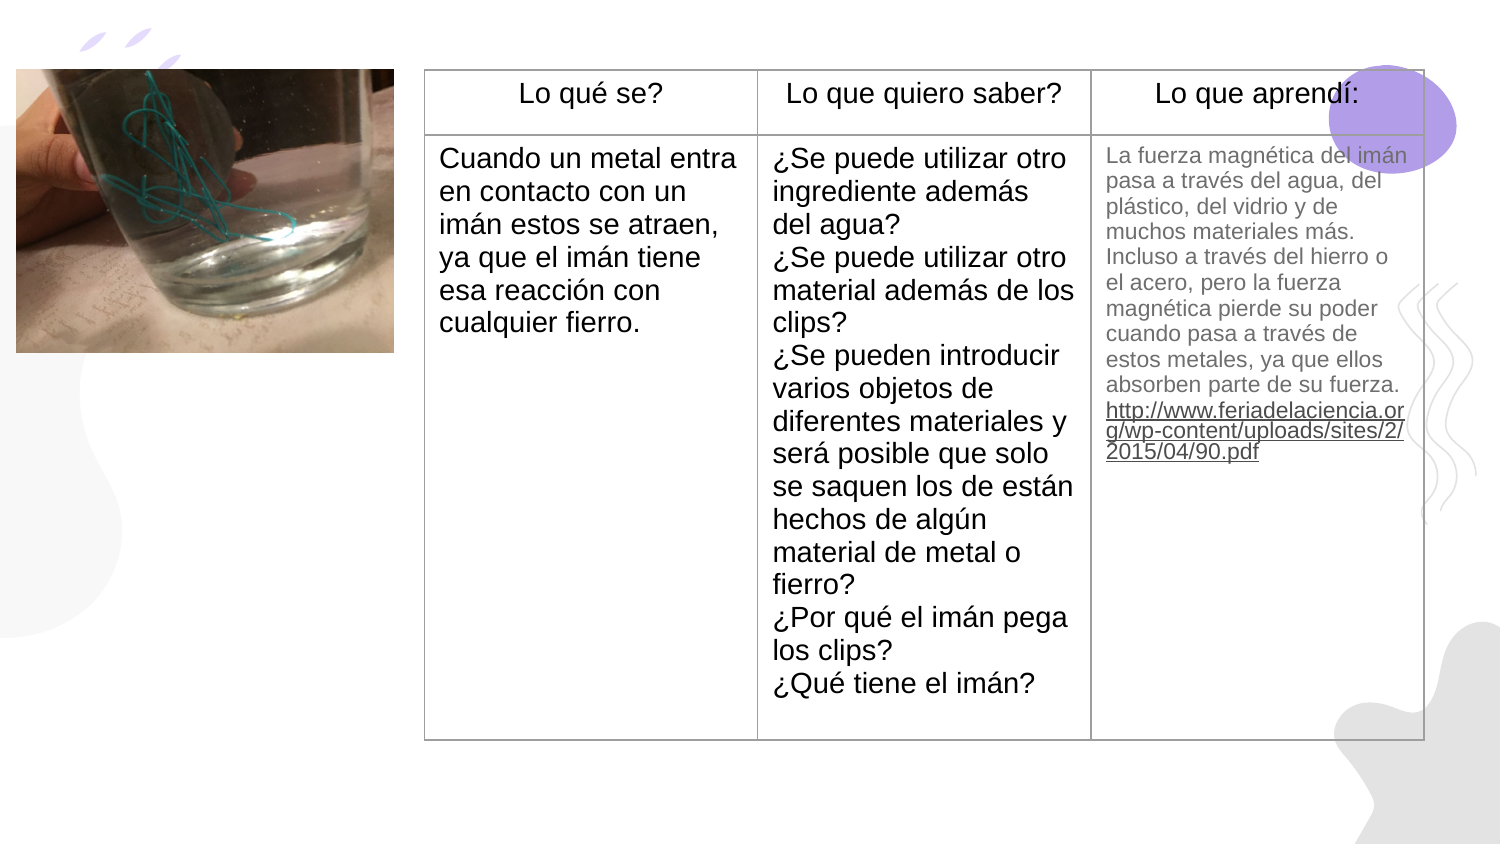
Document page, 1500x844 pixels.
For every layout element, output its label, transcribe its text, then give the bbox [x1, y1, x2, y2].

table_cell La fuerza magnética del imán pasa a través del agua, del plástico, del vidrio y de muchos materiales más. Incluso a través del hierro o el acero, pero la fuerza magnética pierde su poder cuando pasa a través de estos metales, ya que ellos absorben parte de su fuerza. http://www.feriadelaciencia.org/wp-content/uploads/sites/2/2015/04/90.pdf [1092, 136, 1423, 739]
table_cell Cuando un metal entra en contacto con un imán estos se atraen, ya que el imán tiene esa reacción con cualquier fierro. [425, 136, 757, 739]
table_header Lo que quiero saber? [758, 71, 1090, 134]
table_header Lo que aprendí: [1092, 71, 1423, 134]
table_cell ¿Se puede utilizar otro ingrediente además del agua? ¿Se puede utilizar otro material además de los clips? ¿Se pueden introducir varios objetos de diferentes materiales y será posible que solo se saquen los de están hechos de algún material de metal o fierro? ¿Por qué el imán pega los clips? ¿Qué tiene el imán? [758, 136, 1090, 739]
table_header Lo qué se? [425, 71, 757, 134]
picture [16, 69, 394, 353]
